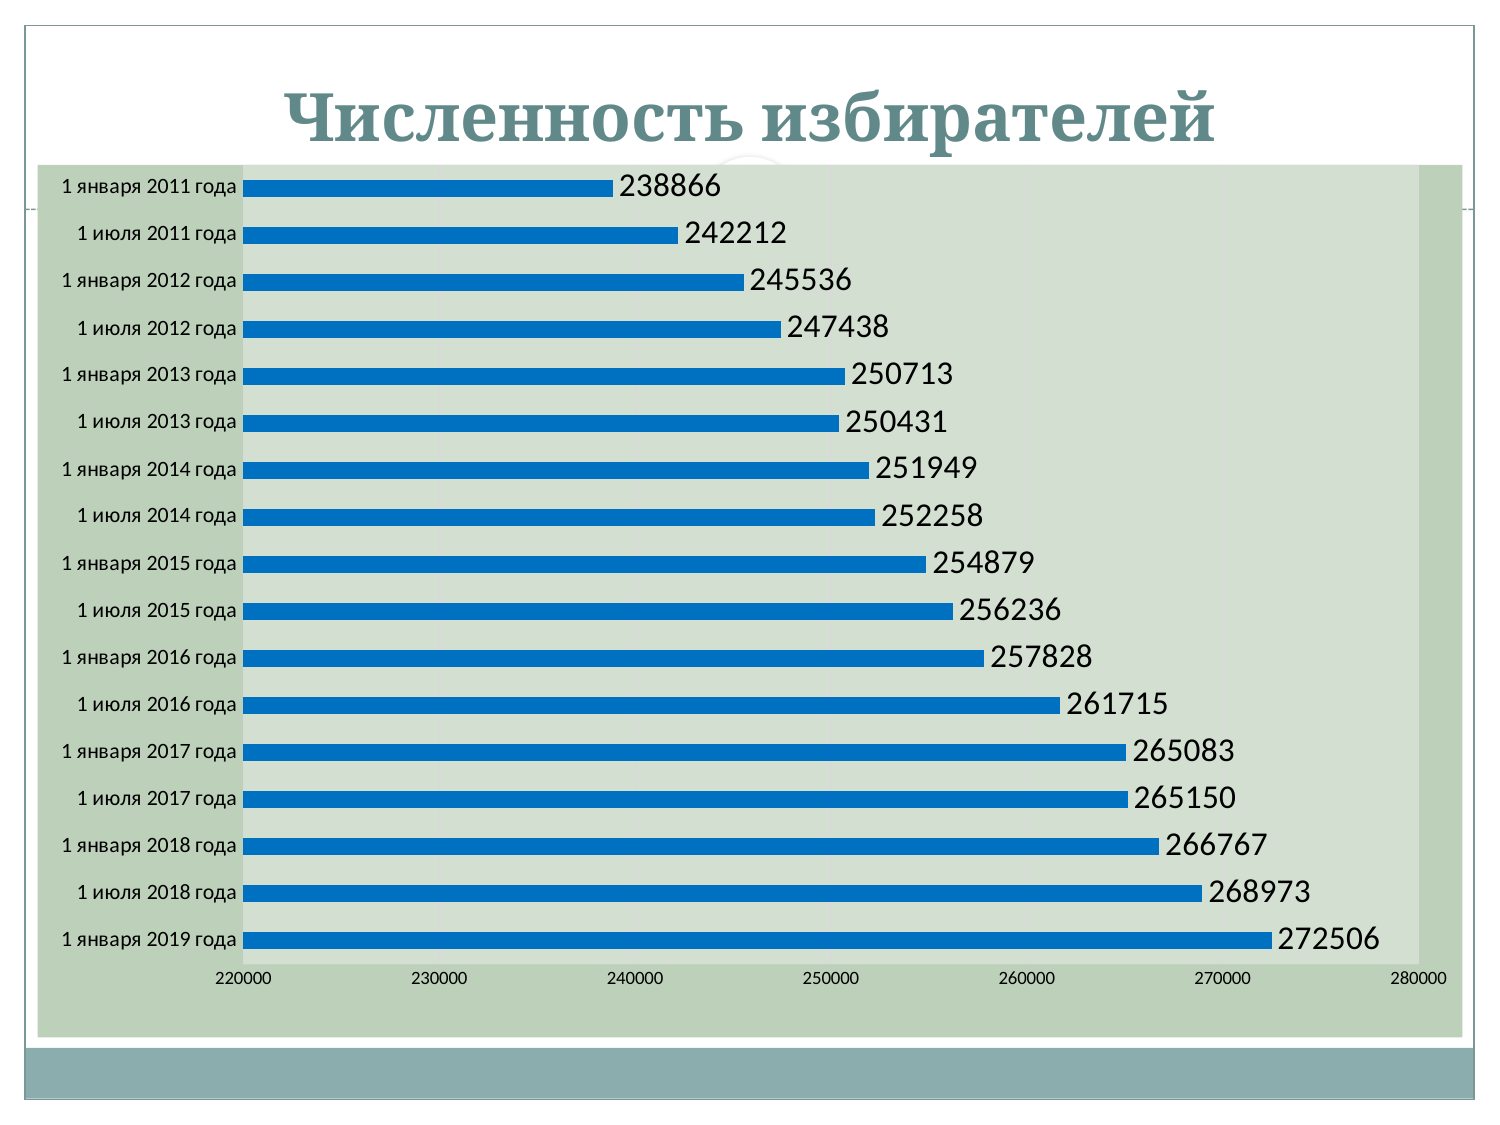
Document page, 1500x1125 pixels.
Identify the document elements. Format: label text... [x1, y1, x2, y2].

chart [37, 163, 1463, 1038]
title Численность избирателей [49, 37, 1450, 161]
